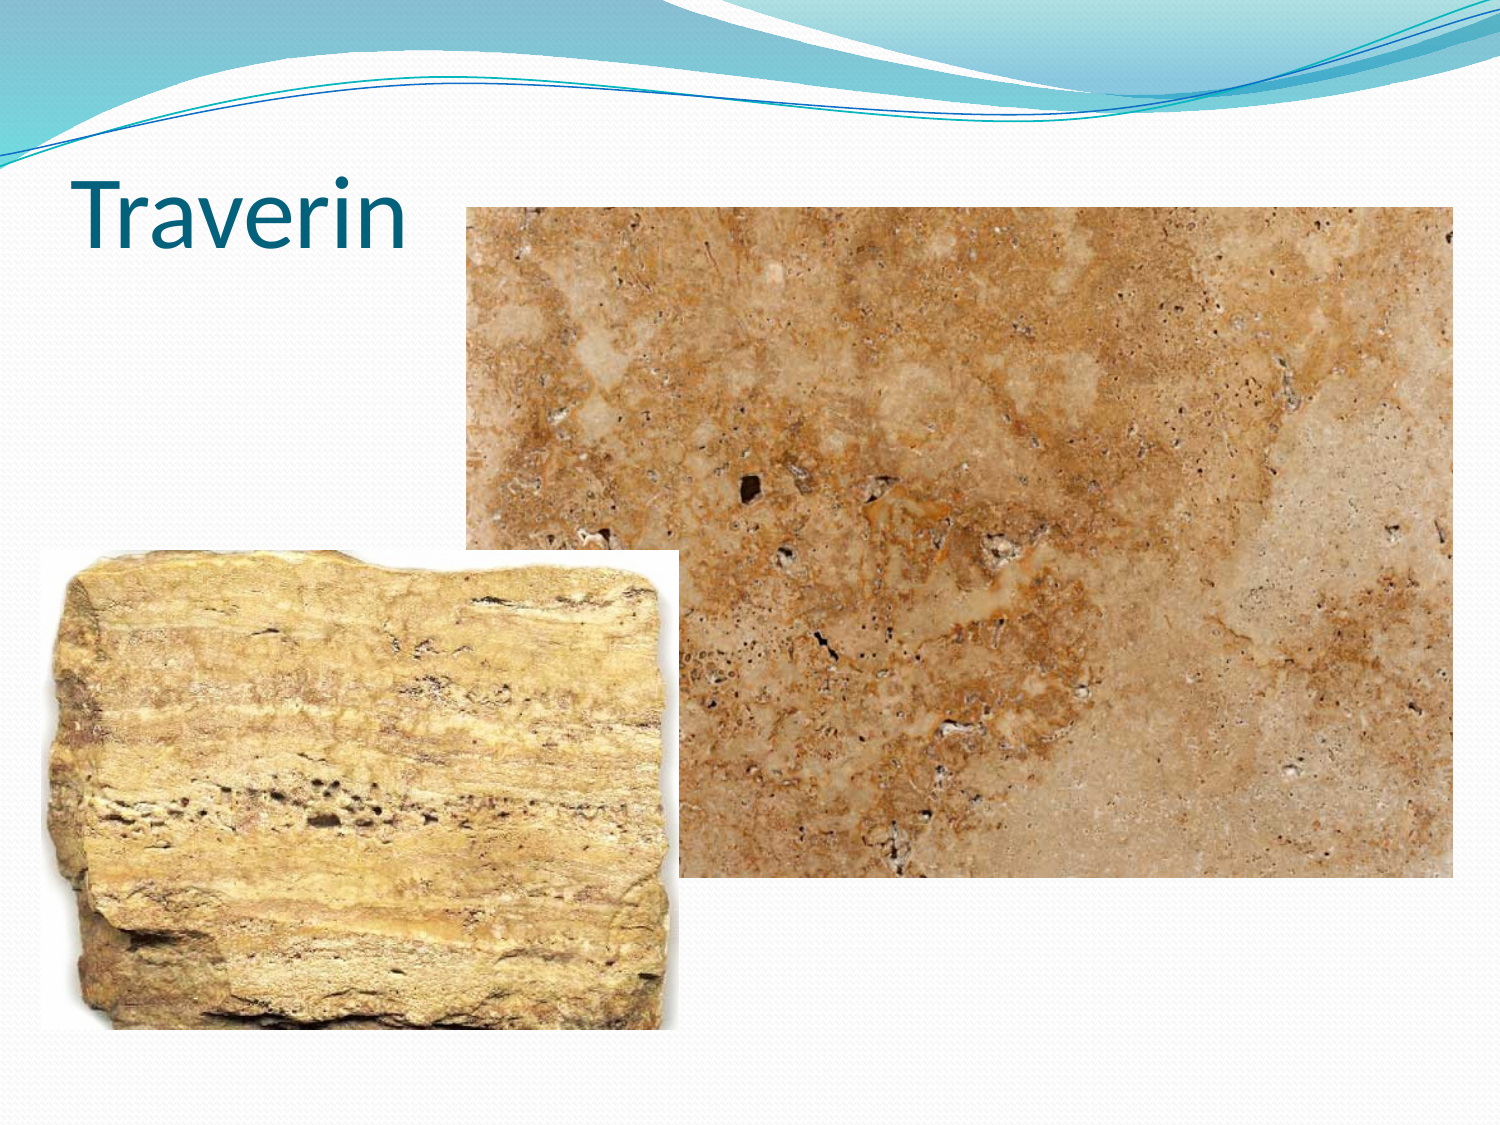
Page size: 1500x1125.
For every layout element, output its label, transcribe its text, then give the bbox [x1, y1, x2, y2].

title Traverin [70, 81, 1421, 270]
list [466, 207, 1454, 878]
picture [40, 550, 680, 1030]
